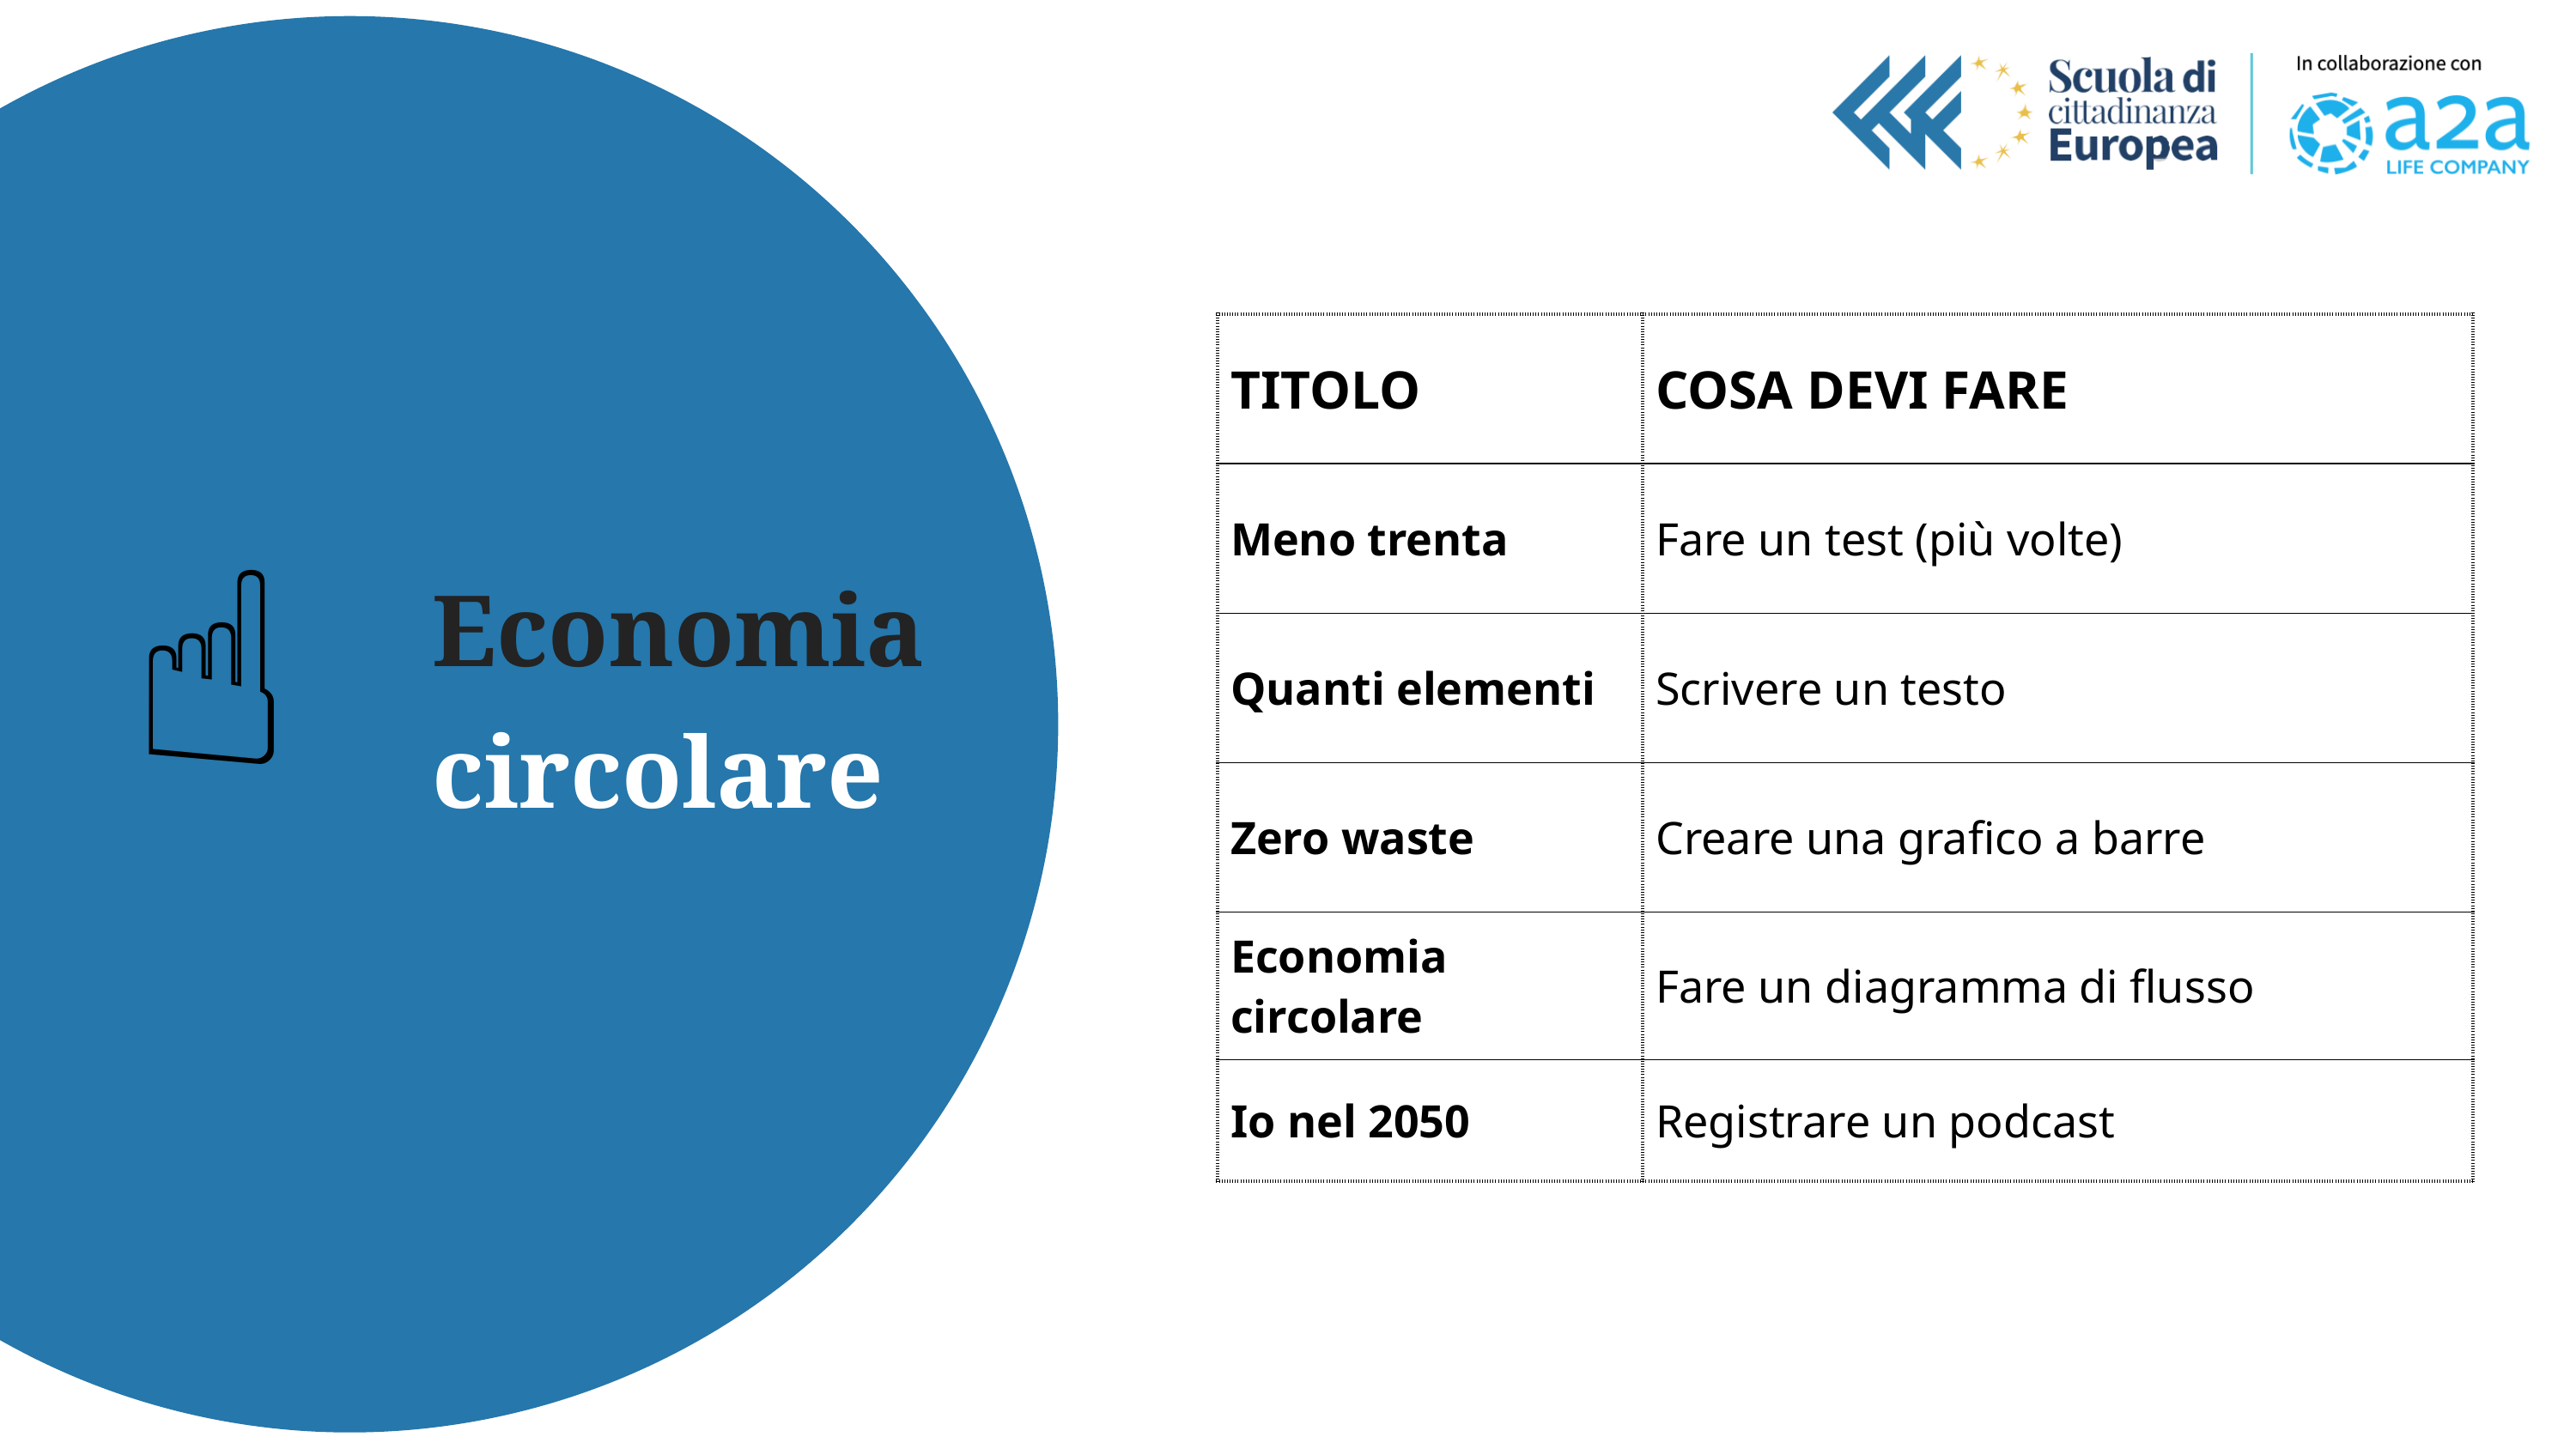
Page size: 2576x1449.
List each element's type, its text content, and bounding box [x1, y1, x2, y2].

text_box [0, 15, 1059, 1433]
table_cell Quanti elementi [1218, 614, 1643, 762]
text_box Economia circolare [432, 544, 980, 828]
table_cell Io nel 2050 [1218, 1060, 1643, 1181]
table_cell Economia circolare [1218, 912, 1643, 1059]
table_cell Scrivere un testo [1643, 614, 2473, 762]
table_header COSA DEVI FARE [1643, 314, 2473, 463]
table_cell Fare un diagramma di flusso [1643, 912, 2473, 1059]
table_header TITOLO [1218, 314, 1643, 463]
picture [1795, 16, 2569, 216]
table_cell Fare un test (più volte) [1643, 464, 2473, 613]
text_box ☝️ [0, 482, 423, 831]
table_cell Meno trenta [1218, 464, 1643, 613]
table_cell Registrare un podcast [1643, 1060, 2473, 1181]
table_cell Creare una grafico a barre [1643, 763, 2473, 912]
table_cell Zero waste [1218, 763, 1643, 912]
